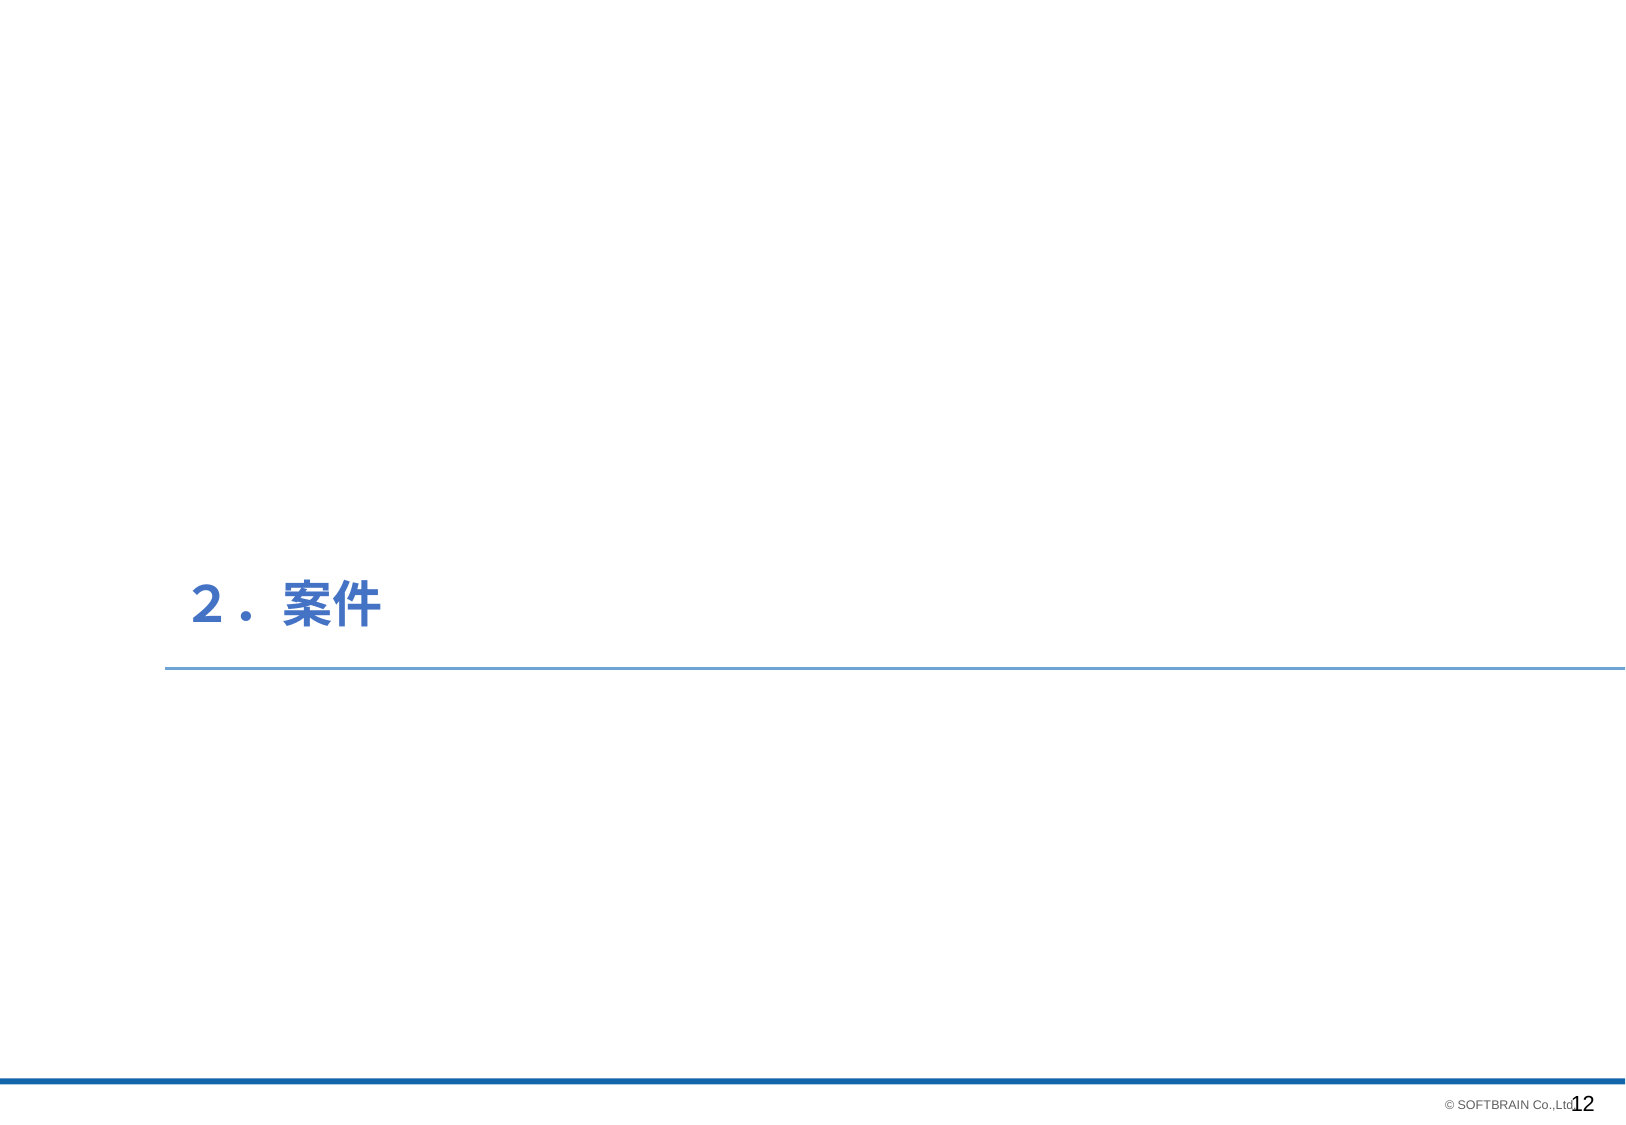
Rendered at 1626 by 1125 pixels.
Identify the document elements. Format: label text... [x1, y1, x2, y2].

text_box ２．案件 [168, 565, 398, 641]
